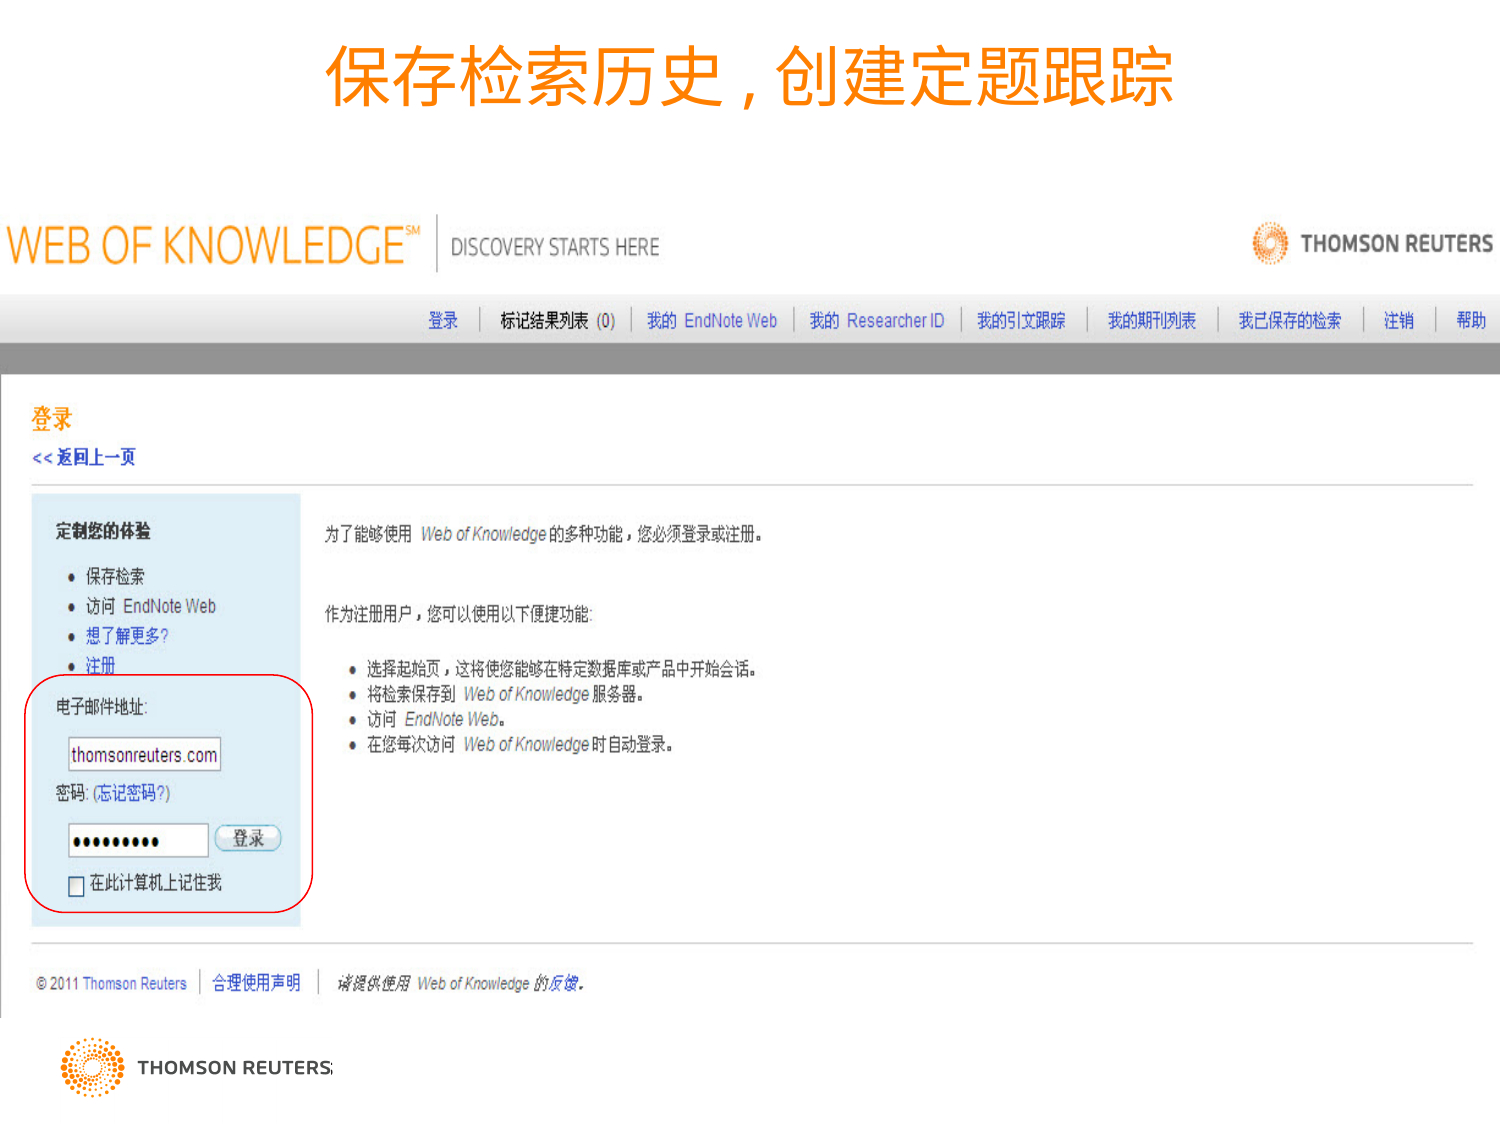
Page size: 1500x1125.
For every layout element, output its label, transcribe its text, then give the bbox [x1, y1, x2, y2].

picture [0, 201, 1500, 1018]
picture [60, 1037, 333, 1125]
text_box 保存检索历史,创建定题跟踪 [0, 37, 1500, 124]
